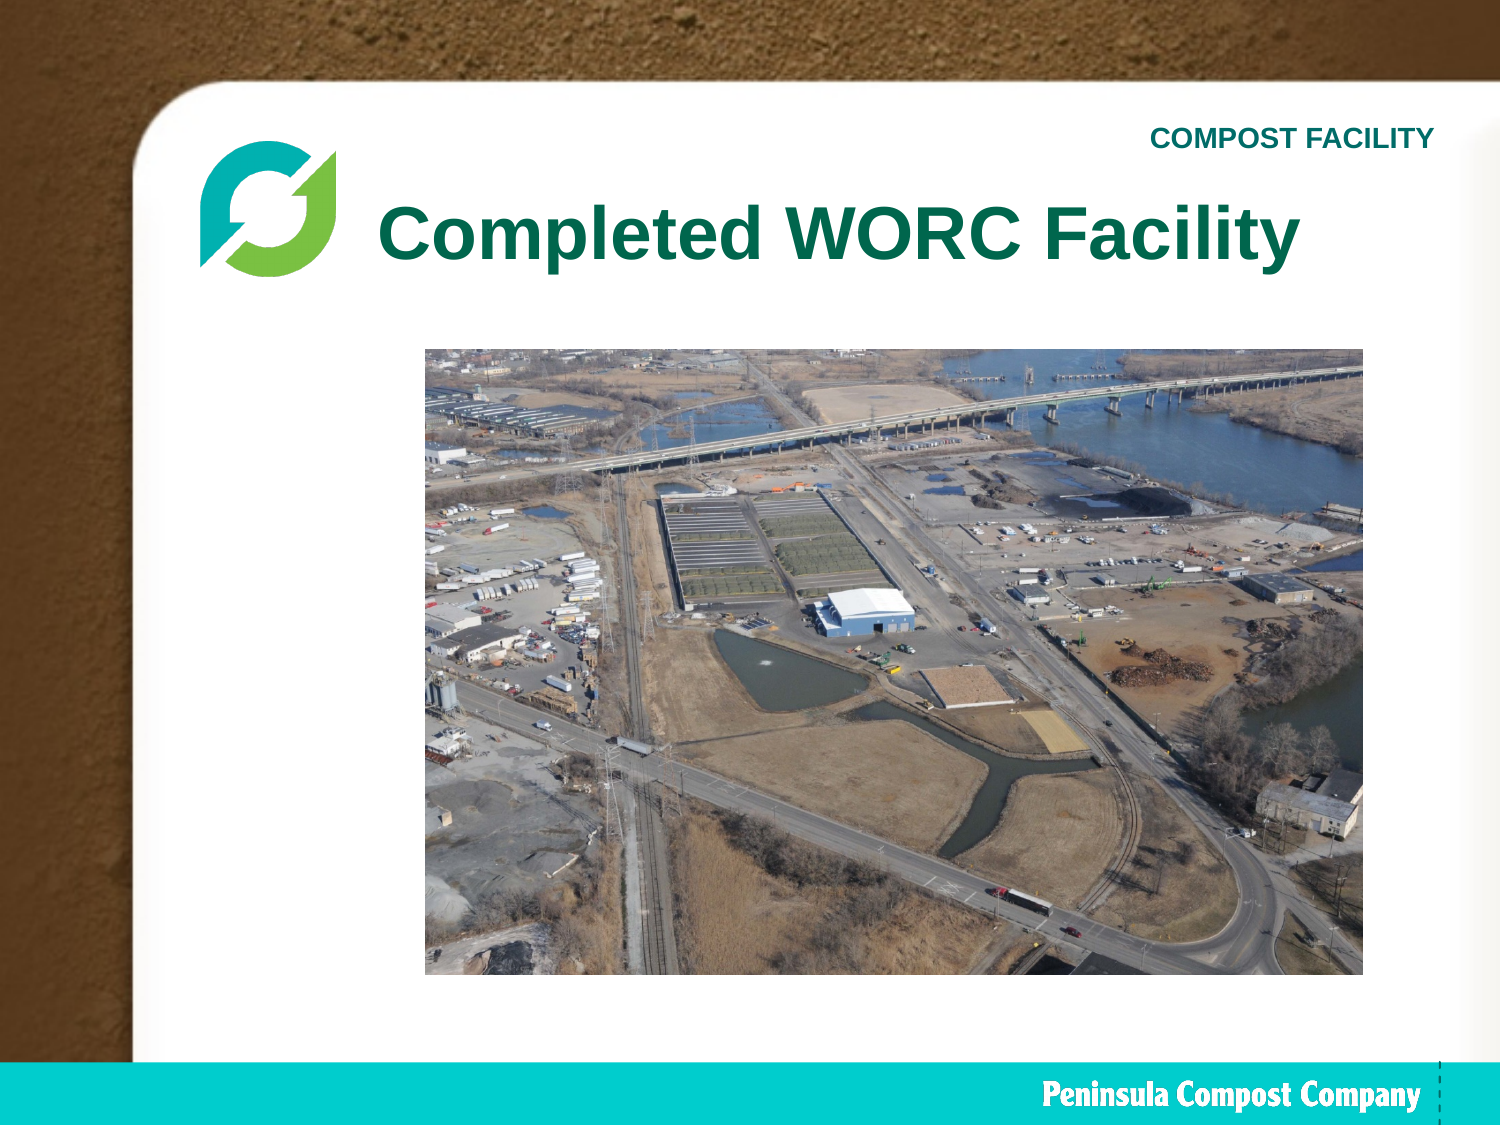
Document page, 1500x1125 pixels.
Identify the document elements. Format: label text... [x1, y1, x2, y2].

title Completed WORC Facility [362, 162, 1443, 313]
picture [0, 0, 1500, 1062]
picture [1043, 1080, 1421, 1113]
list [424, 349, 1363, 976]
